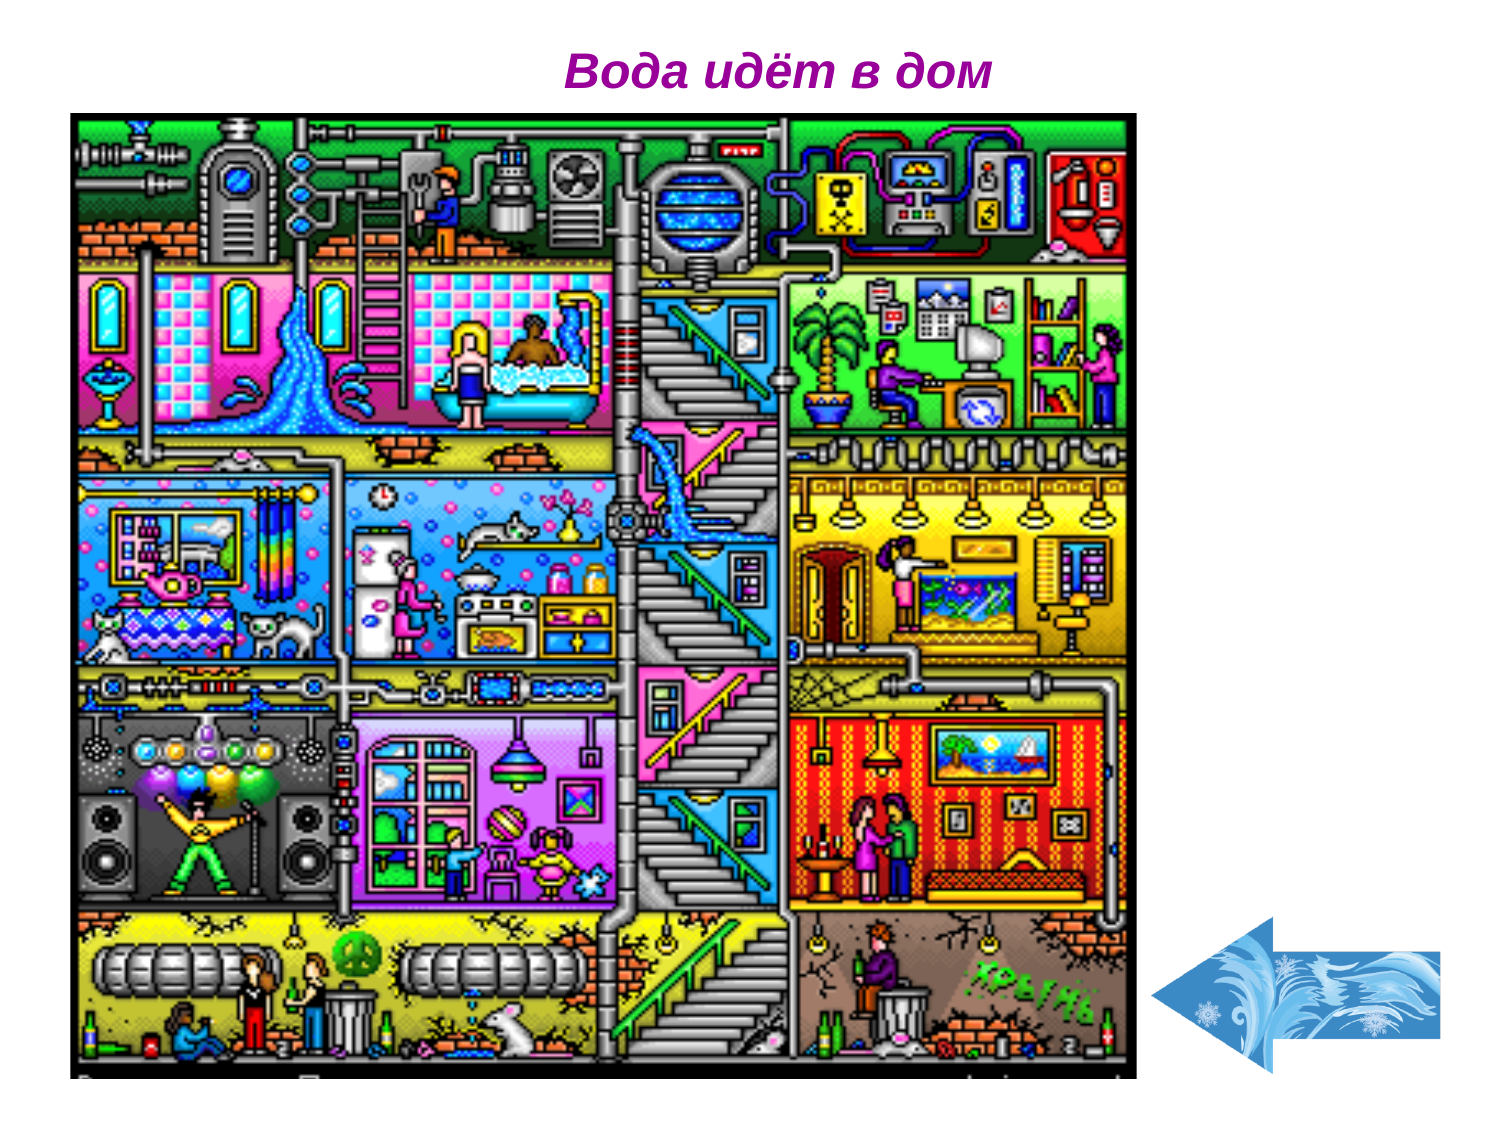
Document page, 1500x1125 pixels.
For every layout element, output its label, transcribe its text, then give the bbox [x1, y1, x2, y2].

picture [70, 113, 1137, 1079]
picture [1151, 916, 1442, 1074]
text_box Вода идёт в дом [549, 30, 1009, 106]
